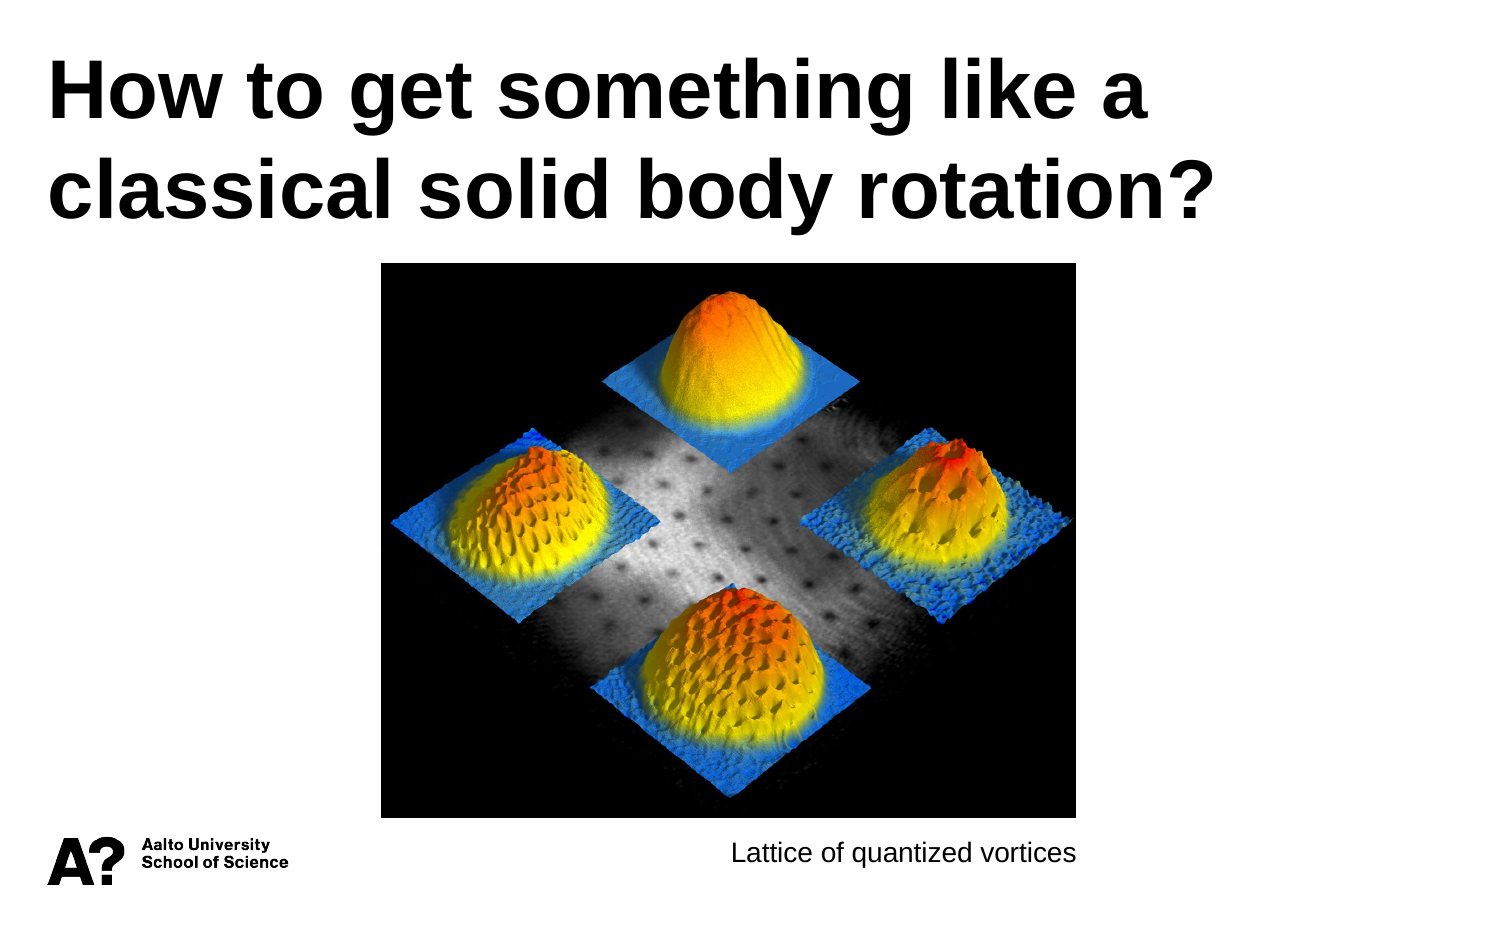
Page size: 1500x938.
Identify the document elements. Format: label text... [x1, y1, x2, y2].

text_box Lattice of quantized vortices [716, 826, 1092, 876]
picture [0, 263, 1264, 932]
list How to get something like a classical solid body rotation? [47, 35, 1442, 218]
